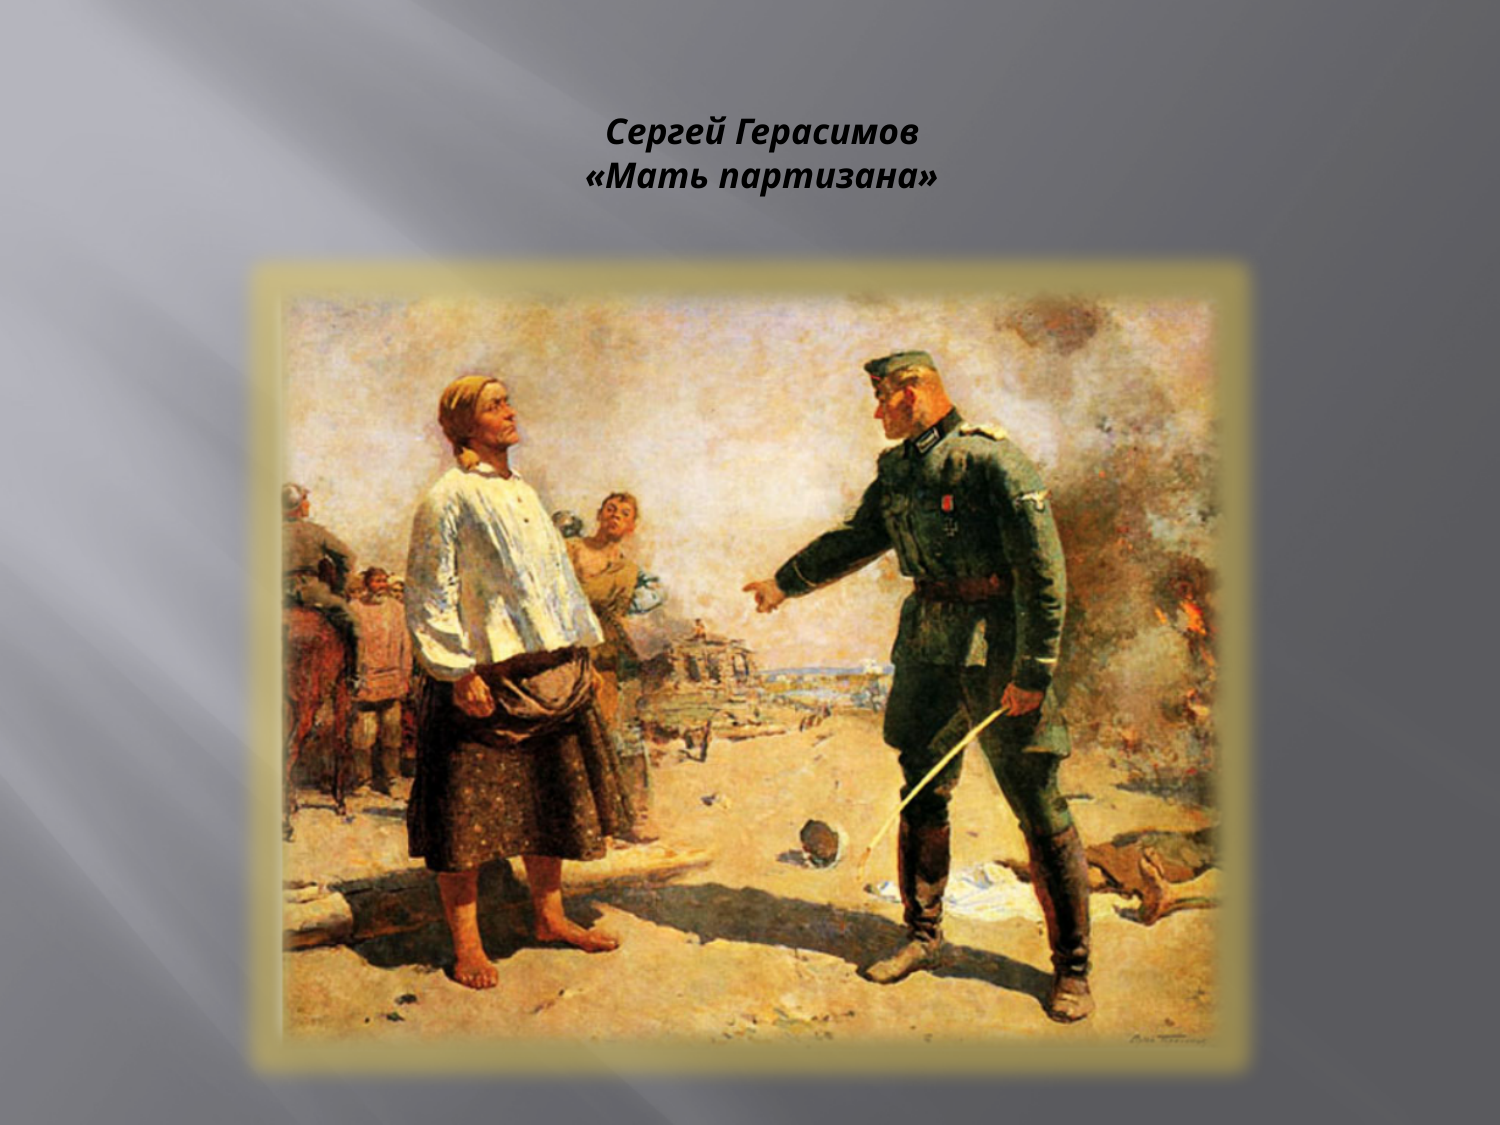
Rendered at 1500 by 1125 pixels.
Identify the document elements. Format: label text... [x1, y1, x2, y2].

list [269, 280, 1232, 1054]
title Сергей Герасимов «Мать партизана» [82, 46, 1432, 247]
